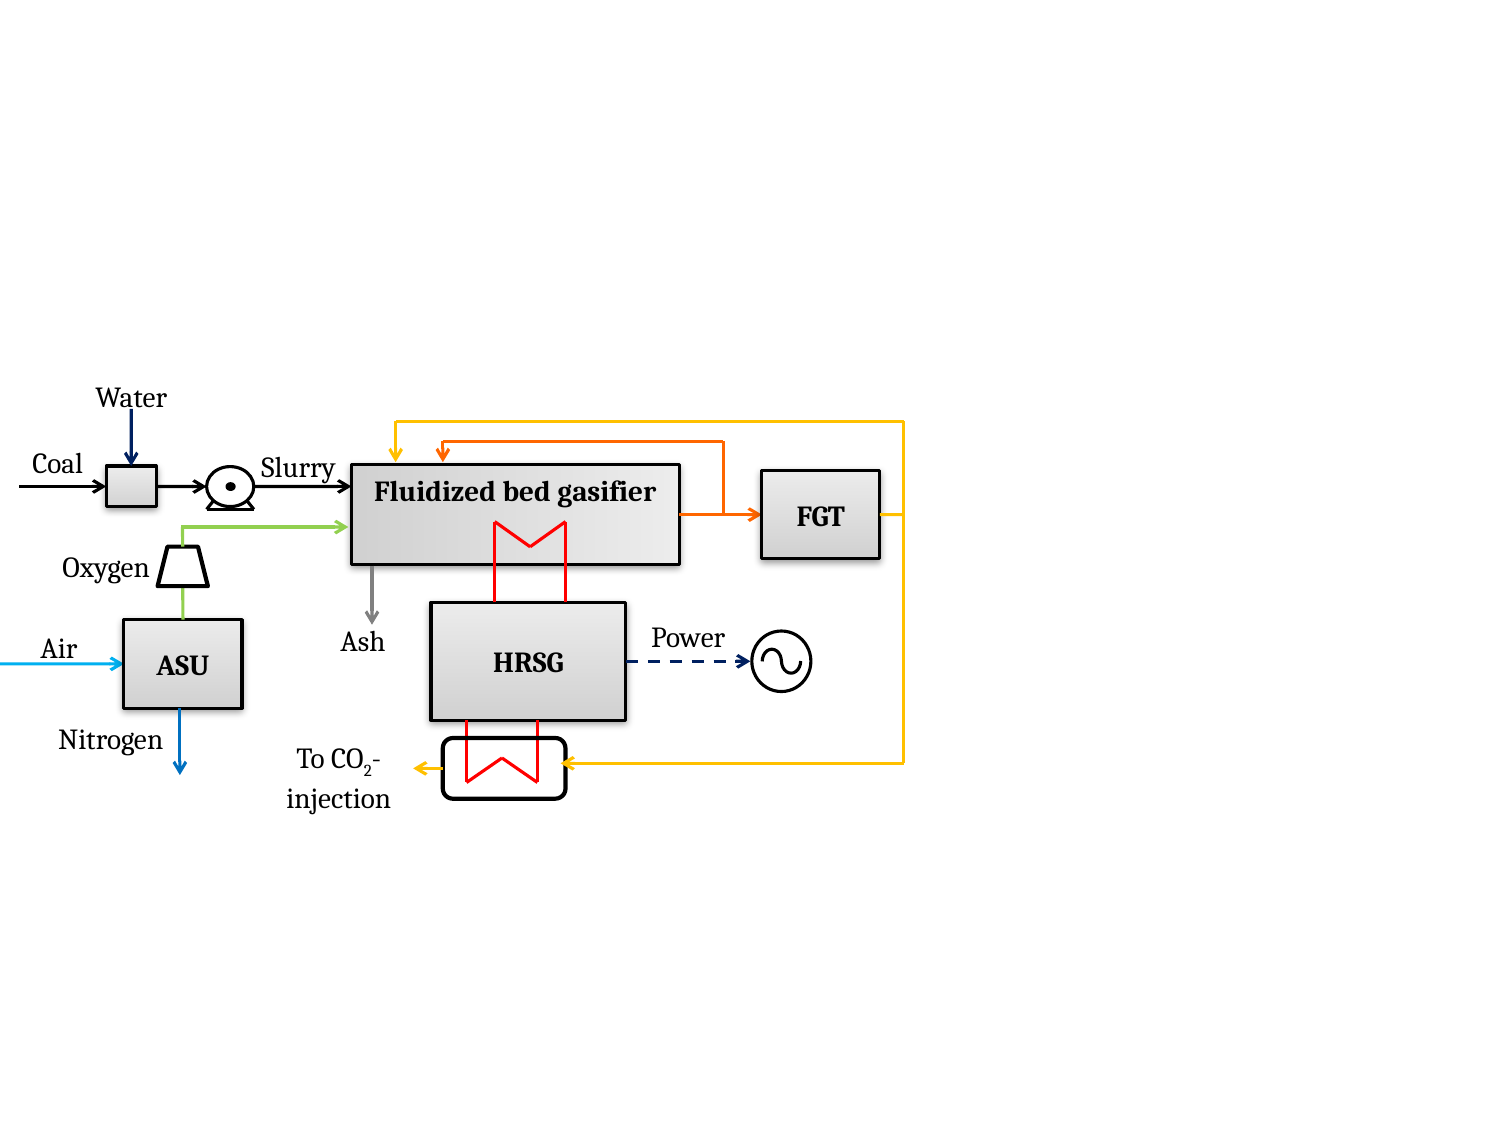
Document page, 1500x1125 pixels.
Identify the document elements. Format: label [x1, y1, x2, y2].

text_box [0, 370, 904, 819]
